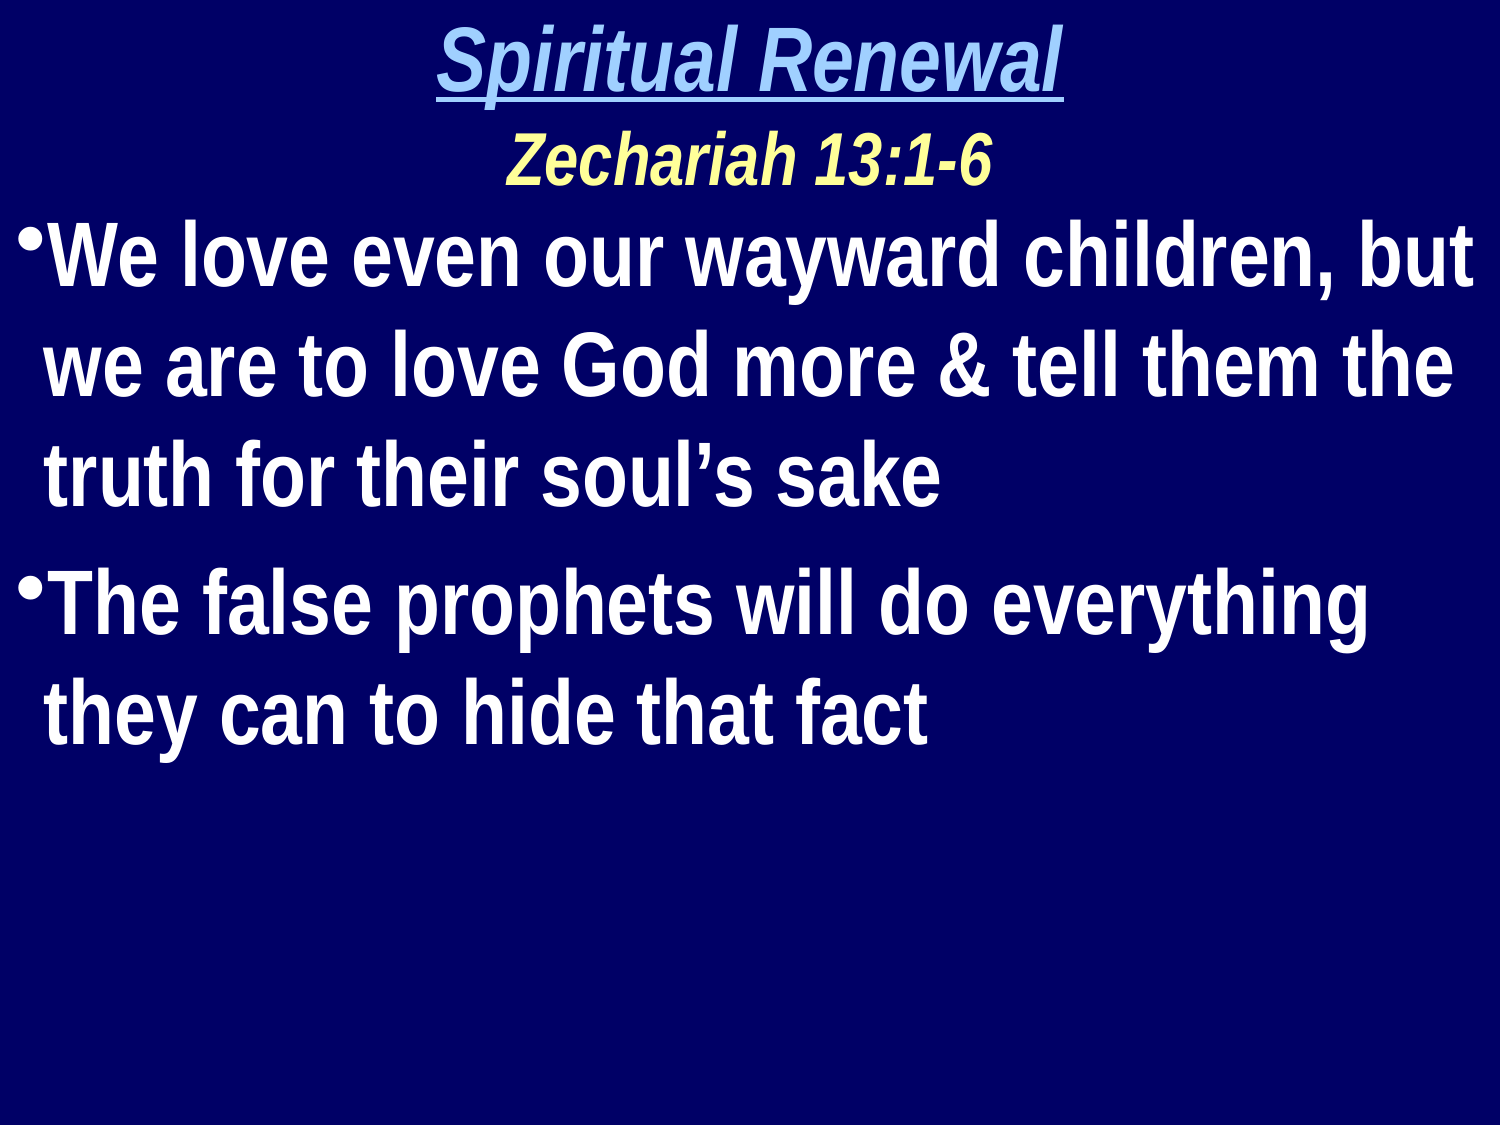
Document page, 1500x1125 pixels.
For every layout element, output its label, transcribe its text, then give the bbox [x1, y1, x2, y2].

title Spiritual Renewal Zechariah 13:1-6 [0, 0, 1500, 187]
list We love even our wayward children, but we are to love God more & tell them the truth for their soul’s sake The false prophets will do everything they can to hide that fact [0, 187, 1500, 1125]
